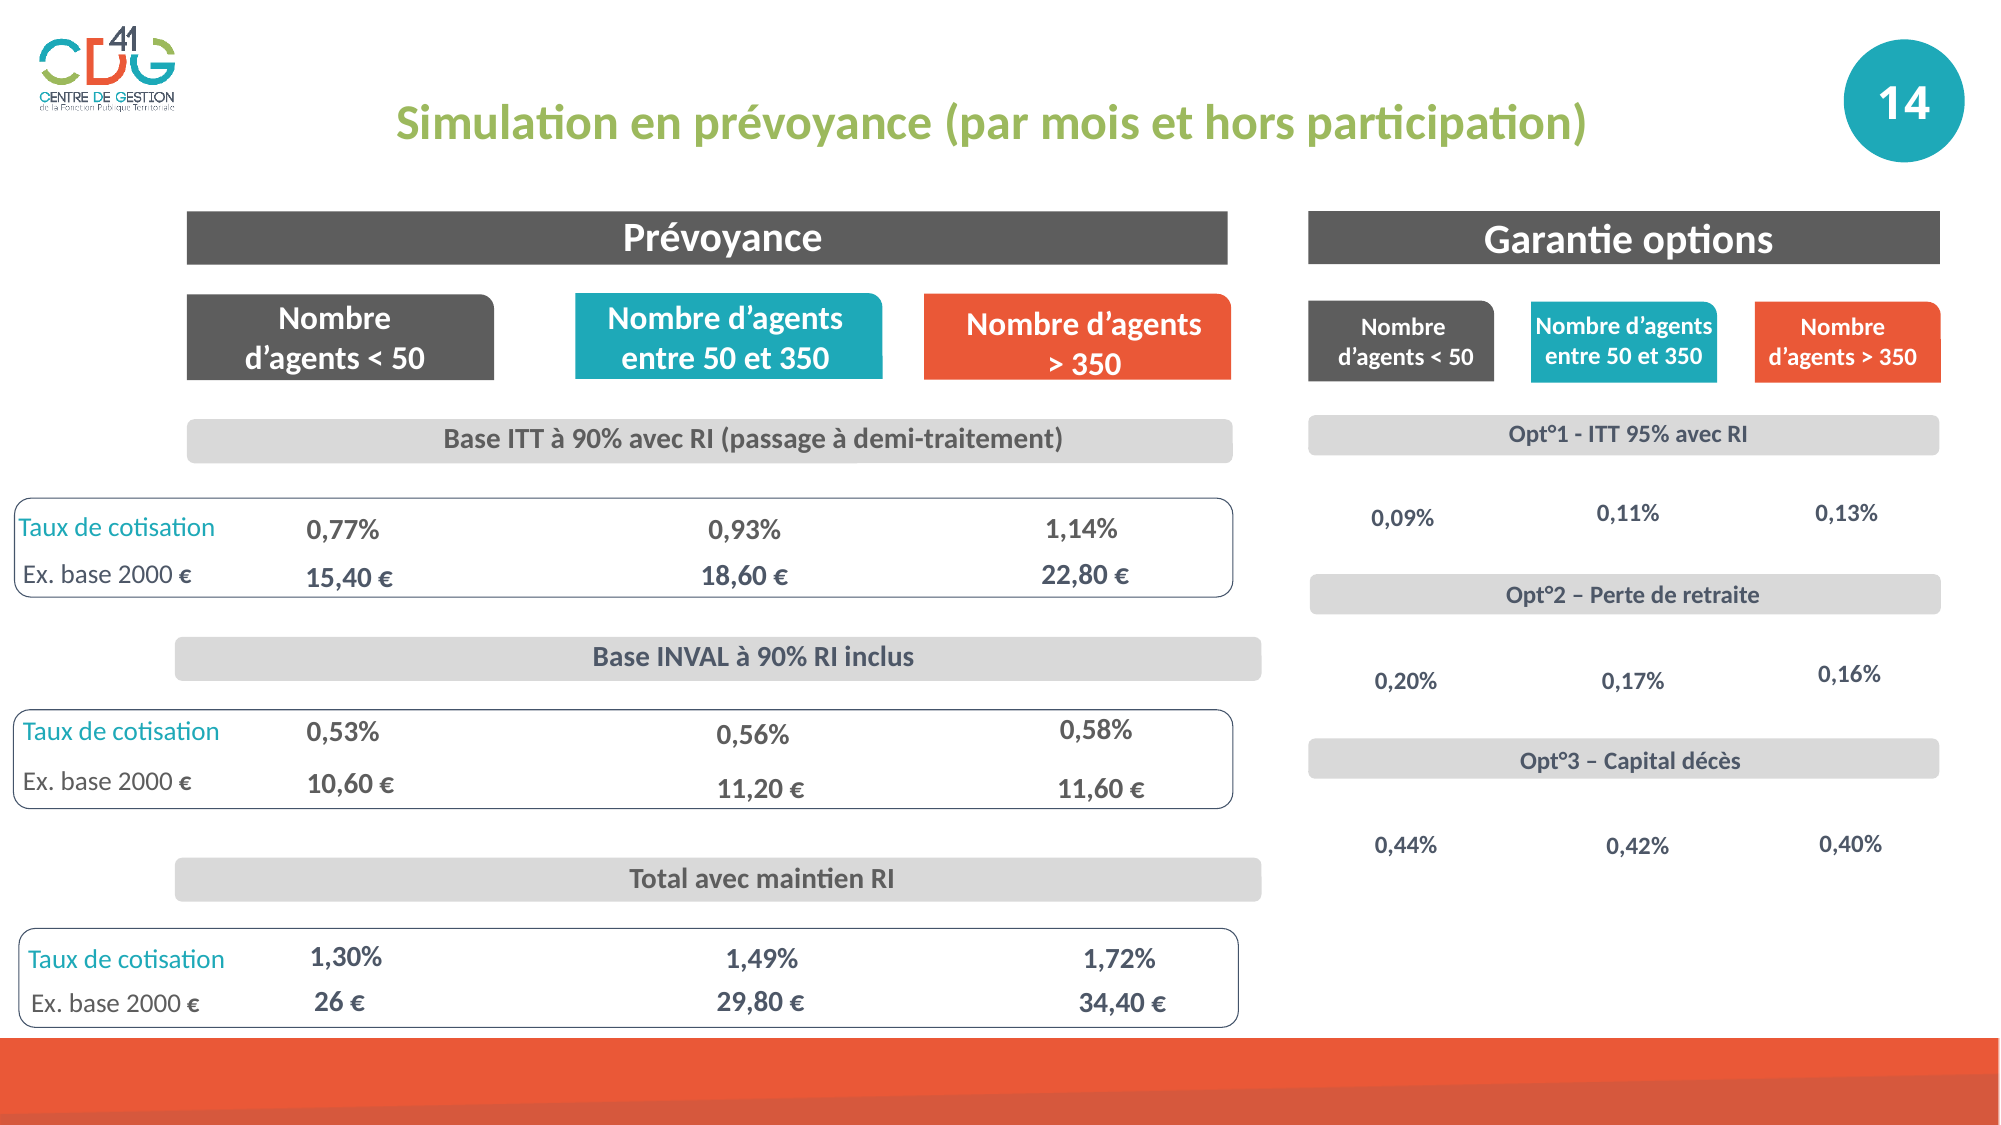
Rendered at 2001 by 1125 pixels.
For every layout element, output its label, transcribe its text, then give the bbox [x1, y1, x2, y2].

text_box Ex. base 2000 € [8, 755, 238, 803]
text_box [574, 292, 588, 380]
text_box [185, 418, 1234, 465]
text_box 10,60 € [291, 757, 414, 807]
text_box 14 [1846, 39, 1965, 163]
text_box 1,30% [294, 929, 409, 980]
text_box [12, 708, 1234, 810]
text_box 0,44% [1360, 820, 1470, 866]
text_box Nombre d’agents > 350 [1746, 303, 1940, 378]
text_box Opt°2 – Perte de retraite [1491, 571, 1782, 617]
text_box [1753, 308, 1942, 384]
text_box Nombre d’agents entre 50 et 350 [588, 289, 863, 384]
text_box 0,11% [1573, 489, 1675, 534]
text_box [1530, 377, 1719, 384]
text_box Taux de cotisation [3, 501, 234, 549]
text_box [863, 292, 884, 380]
text_box [1307, 299, 1496, 383]
picture [0, 1038, 2000, 1125]
text_box Ex. base 2000 € [16, 977, 246, 1026]
text_box Simulation en prévoyance (par mois et hors participation) [381, 82, 1894, 158]
text_box 34,40 € [1063, 975, 1186, 1026]
text_box Taux de cotisation [13, 934, 244, 982]
text_box 0,56% [701, 707, 806, 758]
text_box 11,60 € [1042, 761, 1165, 812]
text_box 0,13% [1800, 489, 1903, 535]
text_box [173, 635, 1263, 682]
text_box Prévoyance [608, 201, 883, 267]
text_box Formule Renforcée [1374, 299, 1588, 414]
text_box [20, 497, 1234, 599]
text_box Nombre d’agents < 50 [1314, 303, 1498, 378]
text_box 1,14% [1030, 502, 1145, 547]
text_box [173, 856, 1263, 903]
text_box [1307, 737, 1505, 780]
text_box Base INVAL à 90% RI inclus [419, 630, 1088, 681]
text_box 26 € [299, 975, 382, 1025]
text_box [1771, 737, 1941, 780]
text_box 0,77% [291, 503, 406, 550]
text_box 15,40 € [290, 550, 413, 601]
text_box [1307, 414, 1941, 457]
text_box [1307, 210, 1469, 265]
text_box Nombre d’agents < 50 [214, 289, 456, 384]
text_box 1,49% [710, 932, 815, 975]
text_box [1804, 210, 1941, 265]
text_box [456, 293, 496, 382]
text_box Formule Essentielle [870, 294, 1086, 409]
text_box Opt°1 - ITT 95% avec RI [1494, 409, 1768, 455]
text_box 22,80 € [1026, 547, 1149, 598]
text_box Base ITT à 90% avec RI (passage à demi-traitement) [419, 411, 1088, 462]
text_box Formule sécurité [371, 289, 573, 405]
text_box 0,58% [1044, 702, 1160, 753]
text_box 0,20% [1360, 657, 1470, 703]
text_box [186, 210, 608, 266]
text_box 0,17% [1587, 656, 1689, 702]
text_box Nombre d’agents entre 50 et 350 [1517, 302, 1731, 377]
picture [35, 26, 175, 112]
text_box [1782, 573, 1942, 616]
text_box 0,93% [693, 503, 798, 549]
text_box Total avec maintien RI [428, 852, 1097, 902]
text_box [1308, 573, 1491, 616]
text_box 11,20 € [701, 761, 824, 812]
text_box Nombre d’agents > 350 [947, 295, 1222, 390]
text_box [185, 293, 214, 382]
text_box 0,40% [1804, 819, 1907, 865]
text_box Garantie options [1469, 204, 1804, 270]
text_box 0,16% [1803, 650, 1905, 696]
text_box 18,60 € [685, 549, 808, 599]
text_box [21, 927, 1240, 1029]
text_box 0,53% [291, 705, 406, 756]
text_box 0,09% [1356, 494, 1466, 540]
text_box [923, 292, 1233, 381]
text_box 0,42% [1591, 822, 1694, 868]
text_box [883, 210, 1229, 266]
text_box Opt°3 – Capital décès [1505, 737, 1771, 782]
text_box 1,72% [1068, 931, 1183, 975]
text_box Taux de cotisation [8, 705, 238, 753]
text_box Ex. base 2000 € [8, 548, 238, 597]
text_box 29,80 € [701, 975, 824, 1025]
